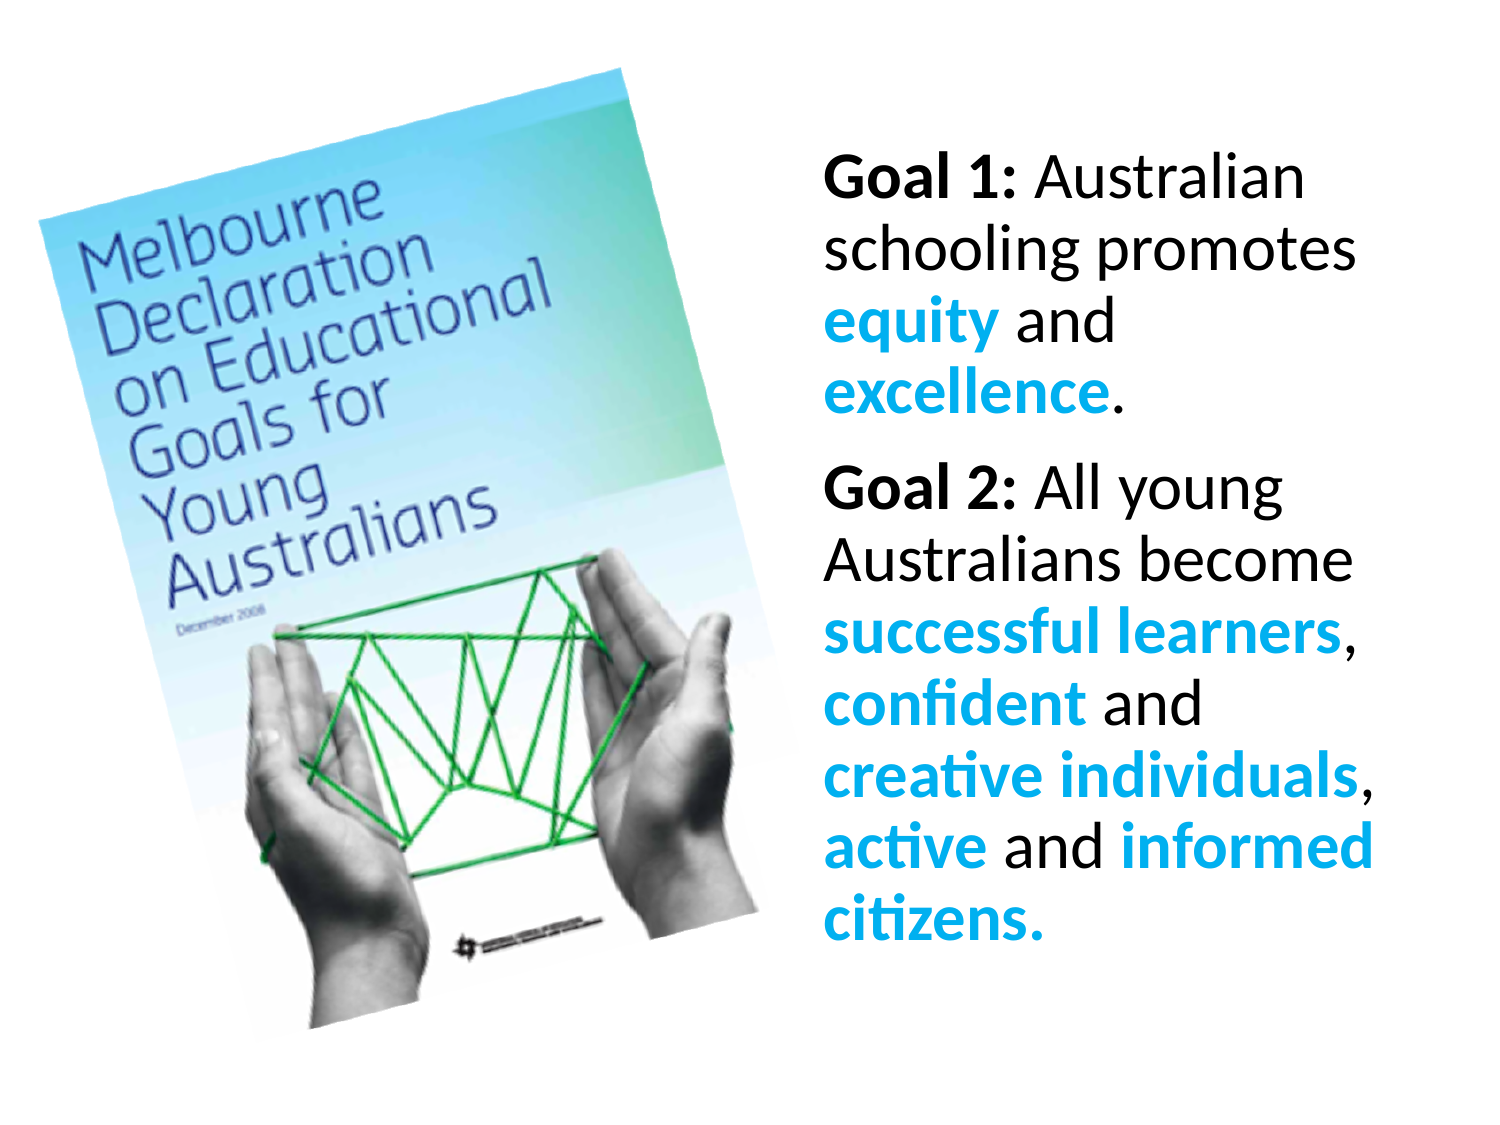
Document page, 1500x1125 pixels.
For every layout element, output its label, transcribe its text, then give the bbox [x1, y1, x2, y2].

picture [39, 68, 809, 1043]
text_box Goal 1: Australian schooling promotes equity and excellence. Goal 2: All young Australians become successful learners, confident and creative individuals, active and informed citizens. [809, 133, 1400, 963]
